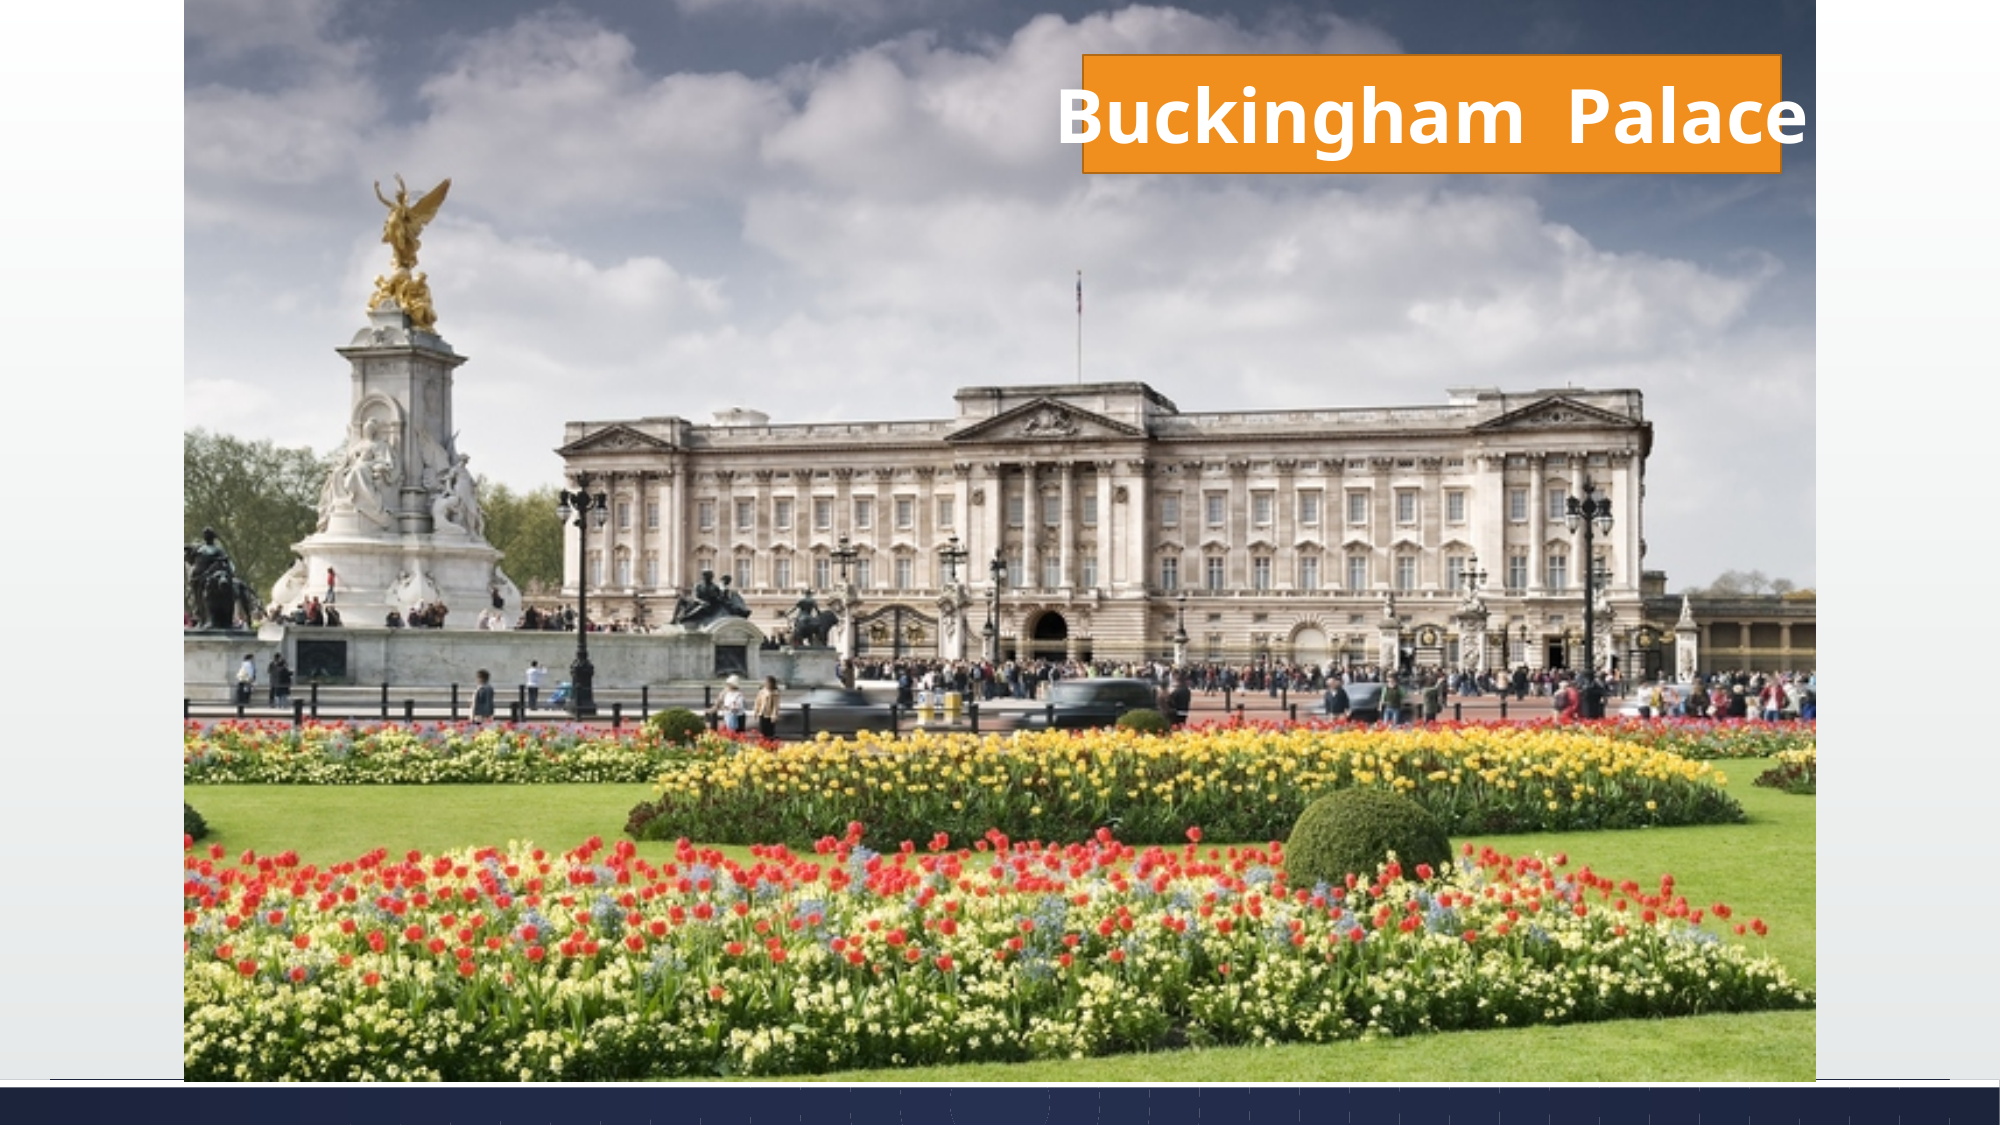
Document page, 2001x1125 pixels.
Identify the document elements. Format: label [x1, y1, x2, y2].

picture [184, 0, 1816, 1082]
